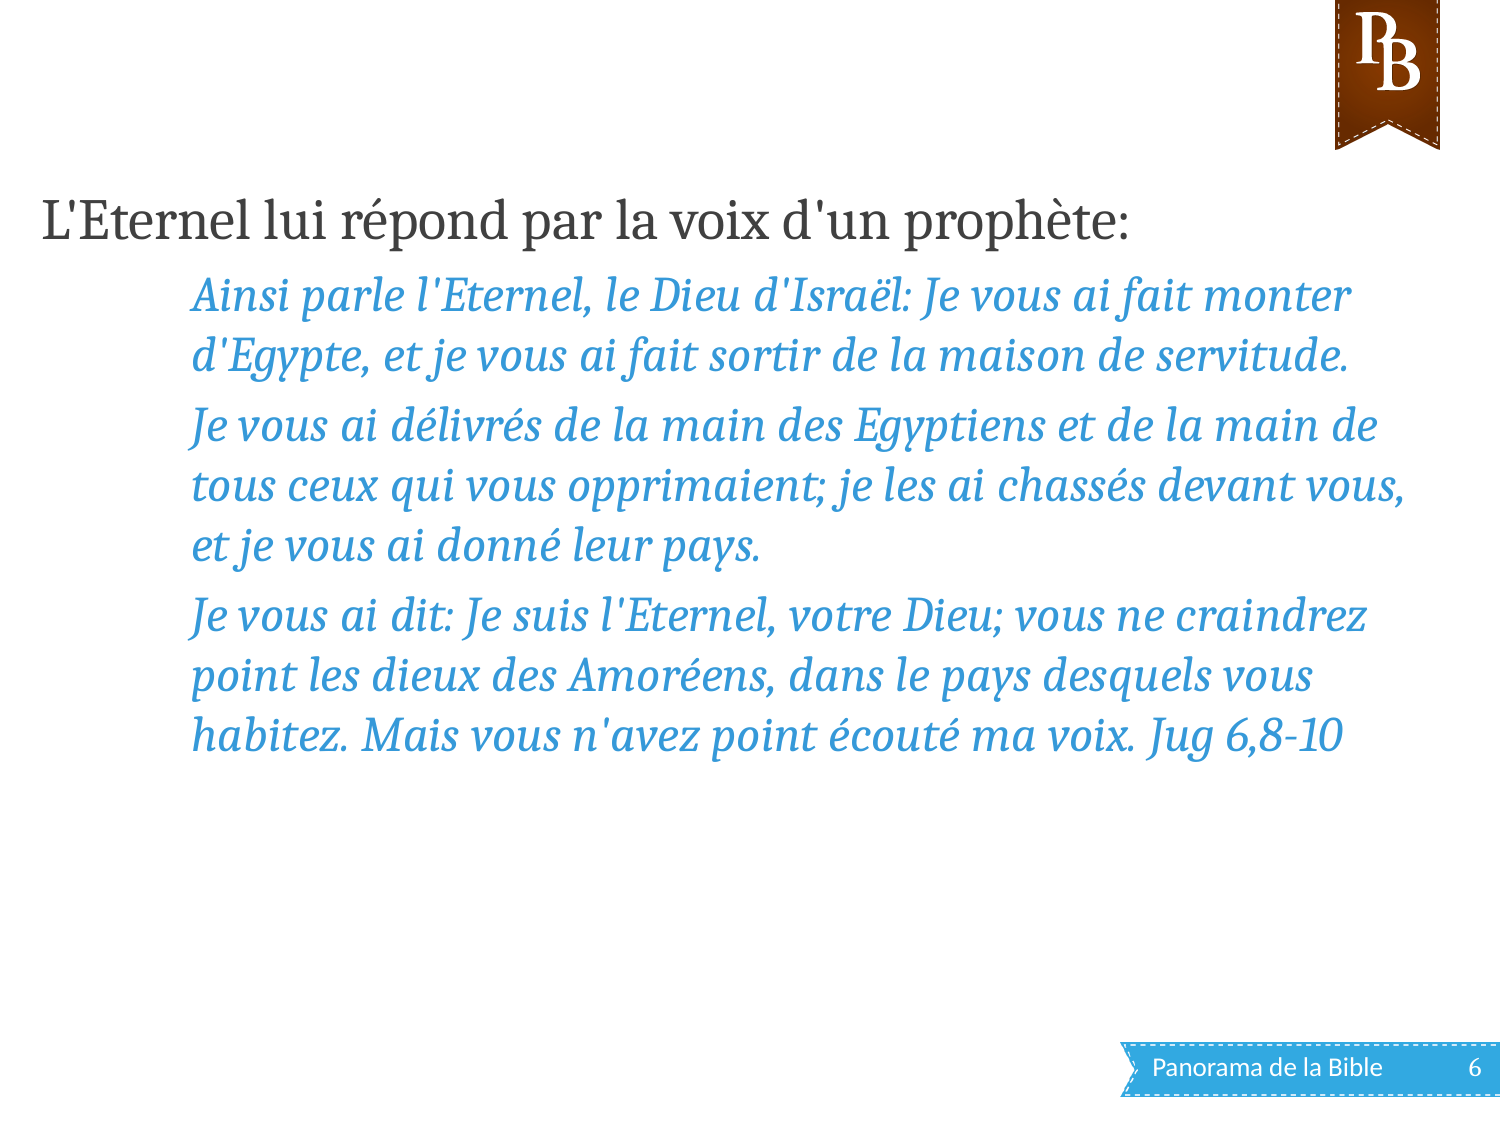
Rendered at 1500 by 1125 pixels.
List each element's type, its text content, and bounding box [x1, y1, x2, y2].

picture [1335, 0, 1440, 150]
list L'Eternel lui répond par la voix d'un prophète: Ainsi parle l'Eternel, le Dieu d'Israël: Je vous ai fait monter d'Egypte, et je vous ai fait sortir de la maison de servitude. Je vous ai délivrés de la main des Egyptiens et de la main de tous ceux qui vous opprimaient; je les ai chassés devant vous, et je vous ai donné leur pays. Je vous ai dit: Je suis l'Eternel, votre Dieu; vous ne craindrez point les dieux des Amoréens, dans le pays desquels vous habitez. Mais vous n'avez point écouté ma voix. Jug 6,8-10 [26, 173, 1468, 1023]
picture [1120, 1042, 1500, 1097]
